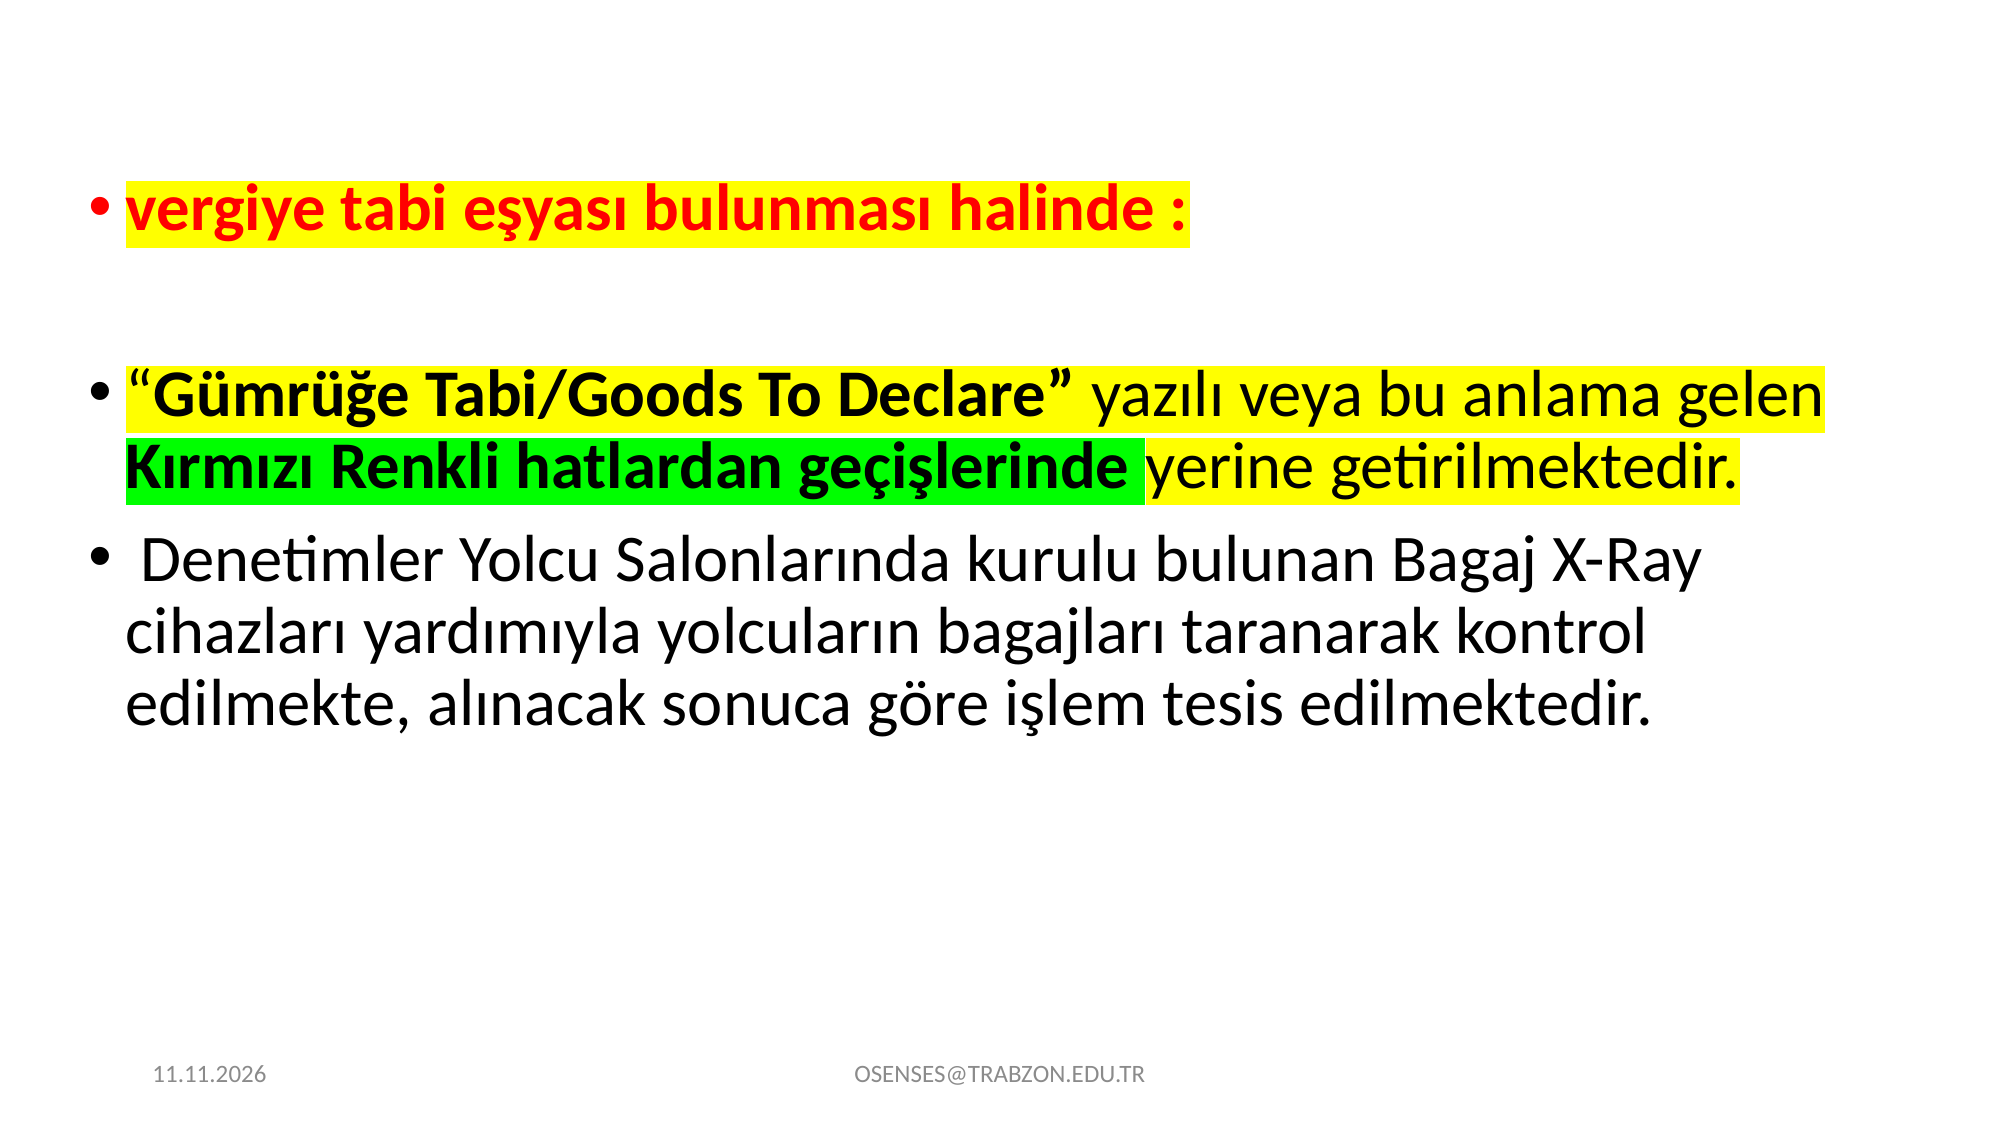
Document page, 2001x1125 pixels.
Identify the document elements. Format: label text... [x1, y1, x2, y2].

footer OSENSES@TRABZON.EDU.TR [662, 1042, 1338, 1103]
list vergiye tabi eşyası bulunması halinde : “Gümrüğe Tabi/Goods To Declare” yazılı veya bu anlama gelen Kırmızı Renkli hatlardan geçişlerinde yerine getirilmektedir. Denetimler Yolcu Salonlarında kurulu bulunan Bagaj X-Ray cihazları yardımıyla yolcuların bagajları taranarak kontrol edilmekte, alınacak sonuca göre işlem tesis edilmektedir. [73, 75, 1863, 1014]
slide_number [137, 1042, 588, 1103]
